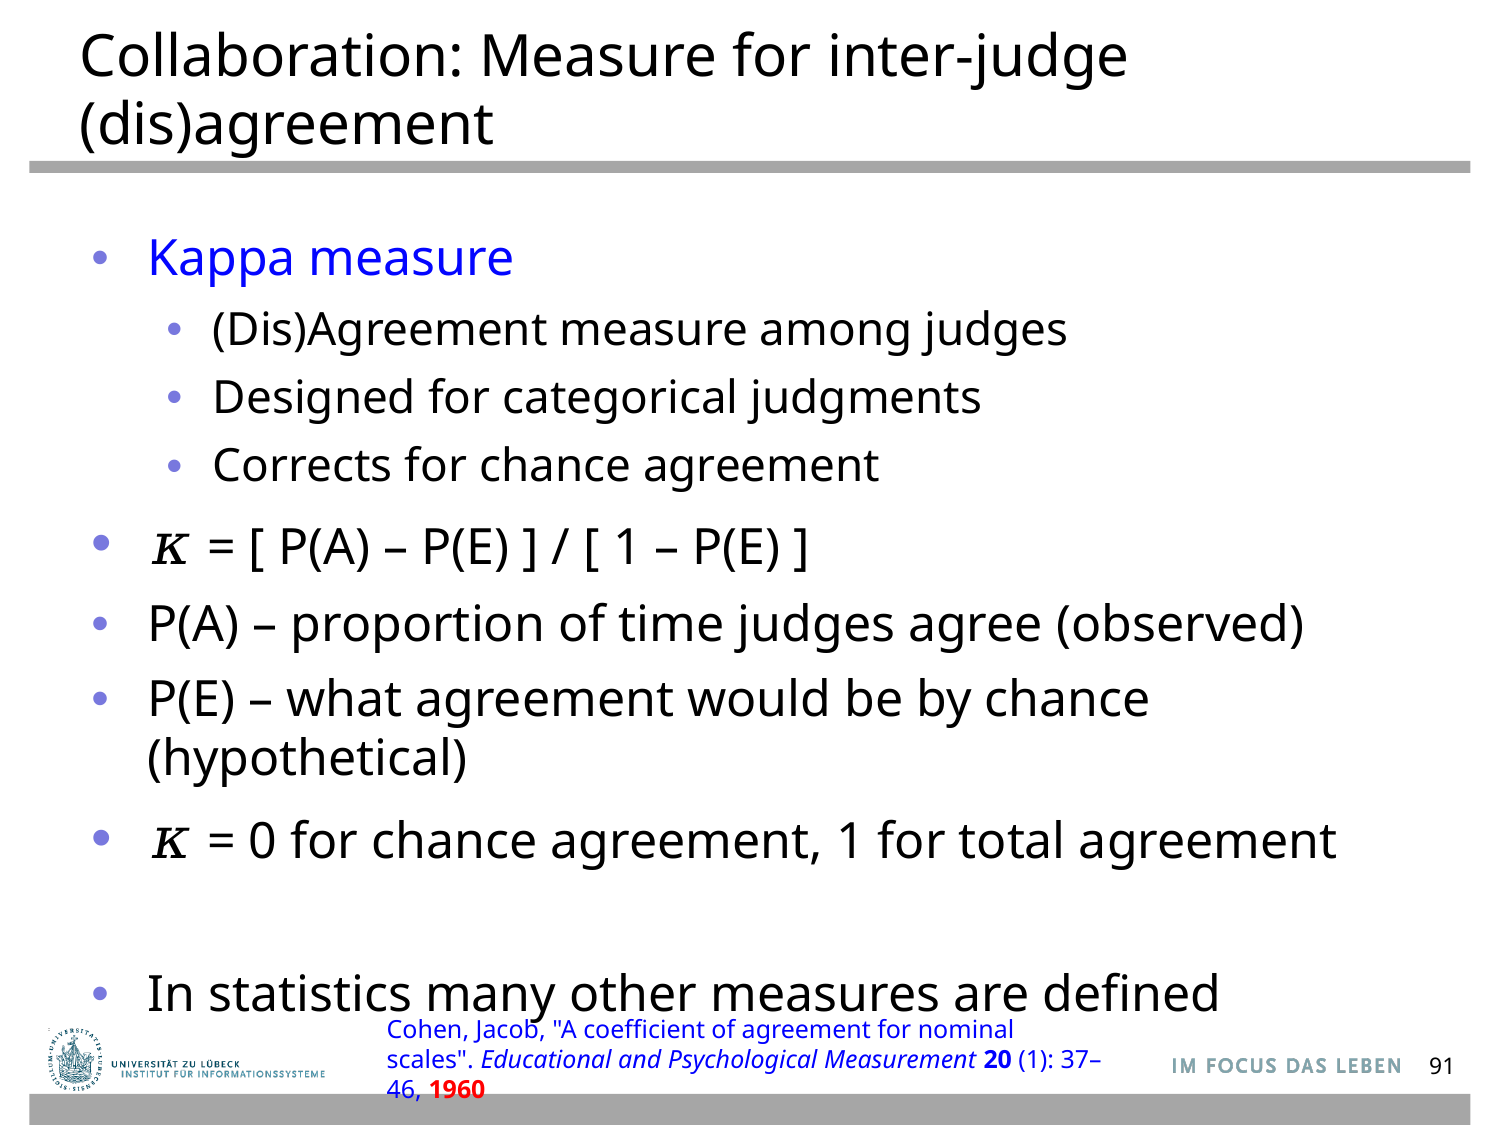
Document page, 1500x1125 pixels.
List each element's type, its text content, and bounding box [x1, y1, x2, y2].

text_box 91 [1305, 1044, 1471, 1077]
text_box Kappa measure (Dis)Agreement measure among judges Designed for categorical judgments Corrects for chance agreement 𝜅 = [ P(A) – P(E) ] / [ 1 – P(E) ] P(A) – proportion of time judges agree (observed) P(E) – what agreement would be by chance (hypothetical) 𝜅 = 0 for chance agreement, 1 for total agreement In statistics many other measures are defined [76, 219, 1402, 994]
text_box Collaboration: Measure for inter-judge (dis)agreement [64, 29, 1457, 149]
picture [1173, 1058, 1305, 1073]
text_box Cohen, Jacob, "A coefficient of agreement for nominal scales". Educational and Psychological Measurement 20 (1): 37–46, 1960 [371, 1006, 1122, 1112]
